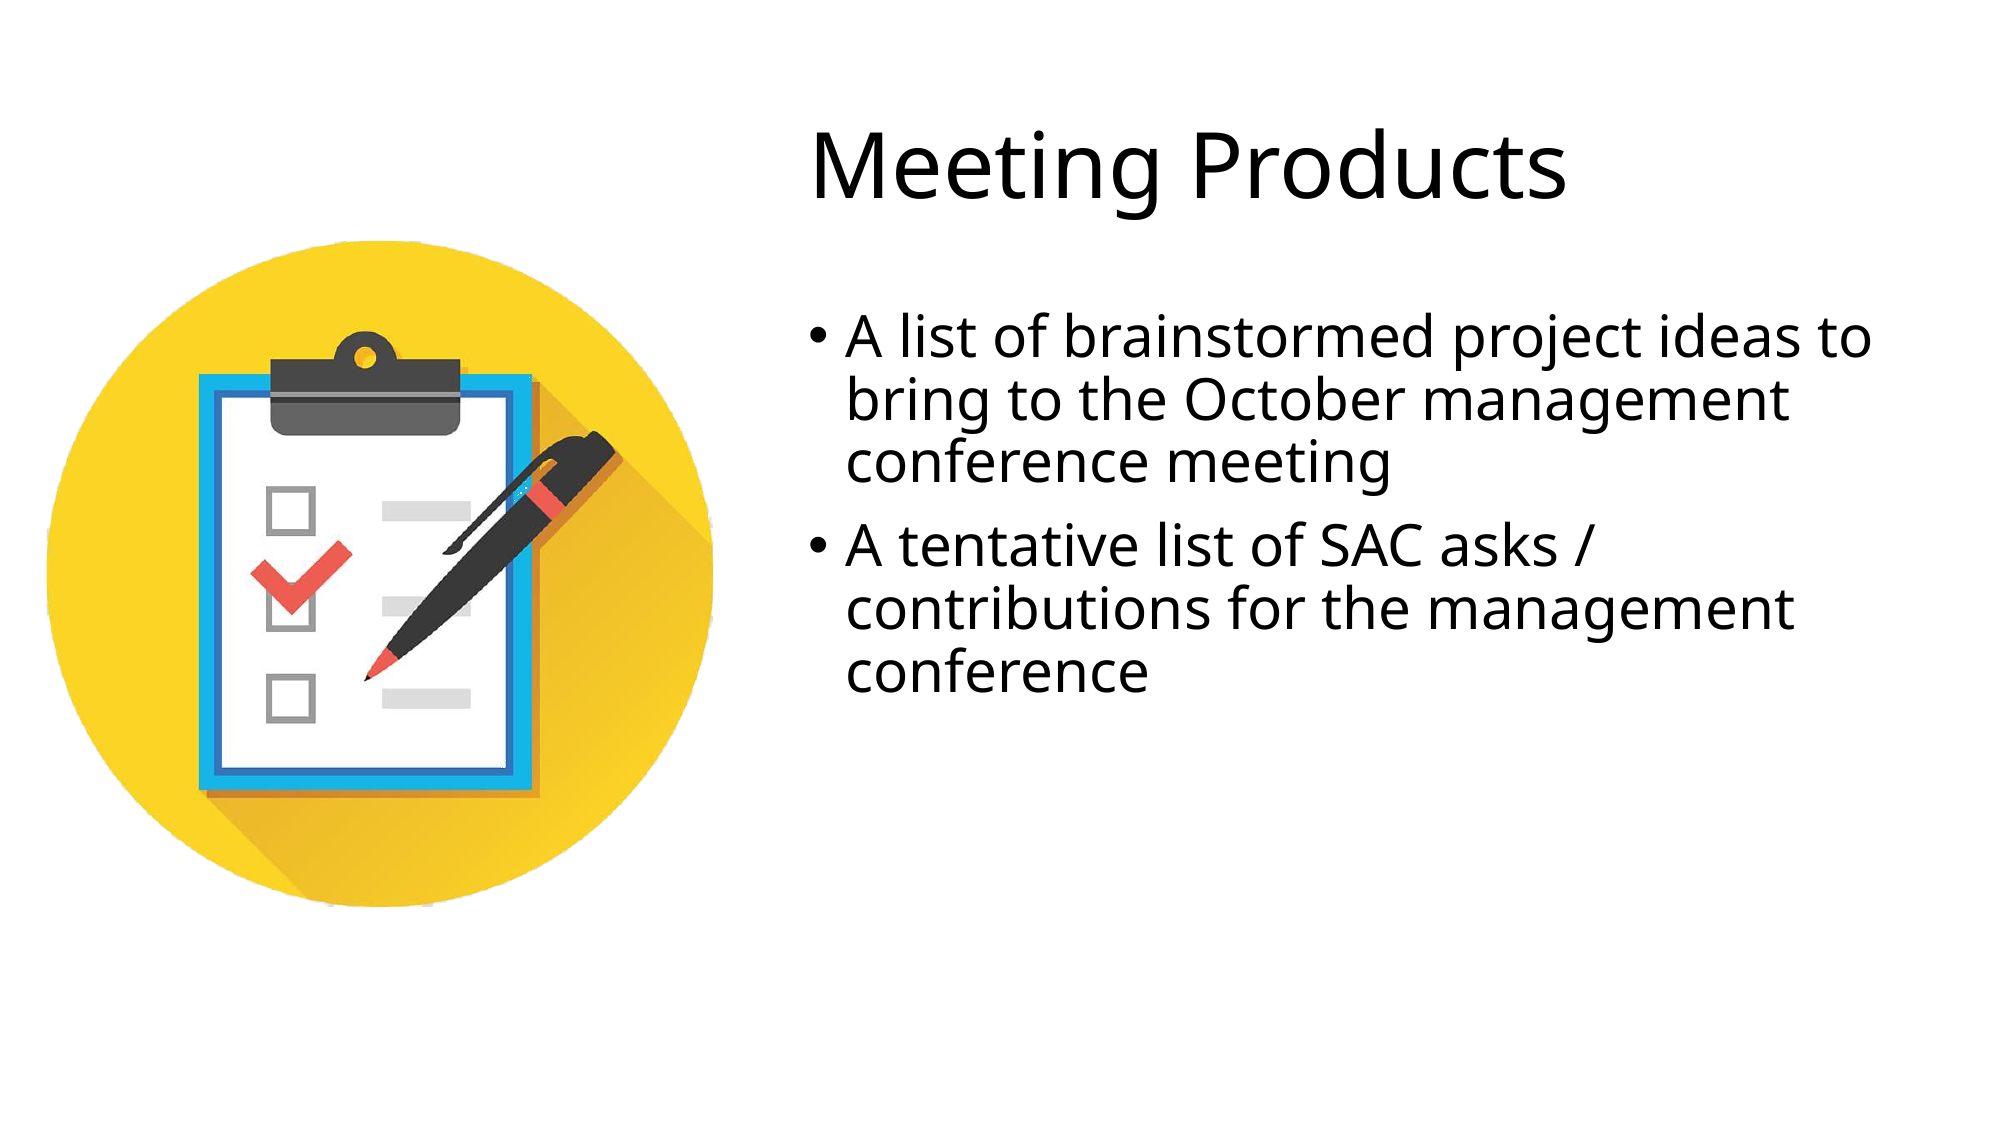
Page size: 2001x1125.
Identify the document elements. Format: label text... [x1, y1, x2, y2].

list A list of brainstormed project ideas to bring to the October management conference meeting A tentative list of SAC asks / contributions for the management conference [793, 299, 1937, 1014]
picture [21, 207, 738, 940]
title Meeting Products [793, 59, 1863, 278]
